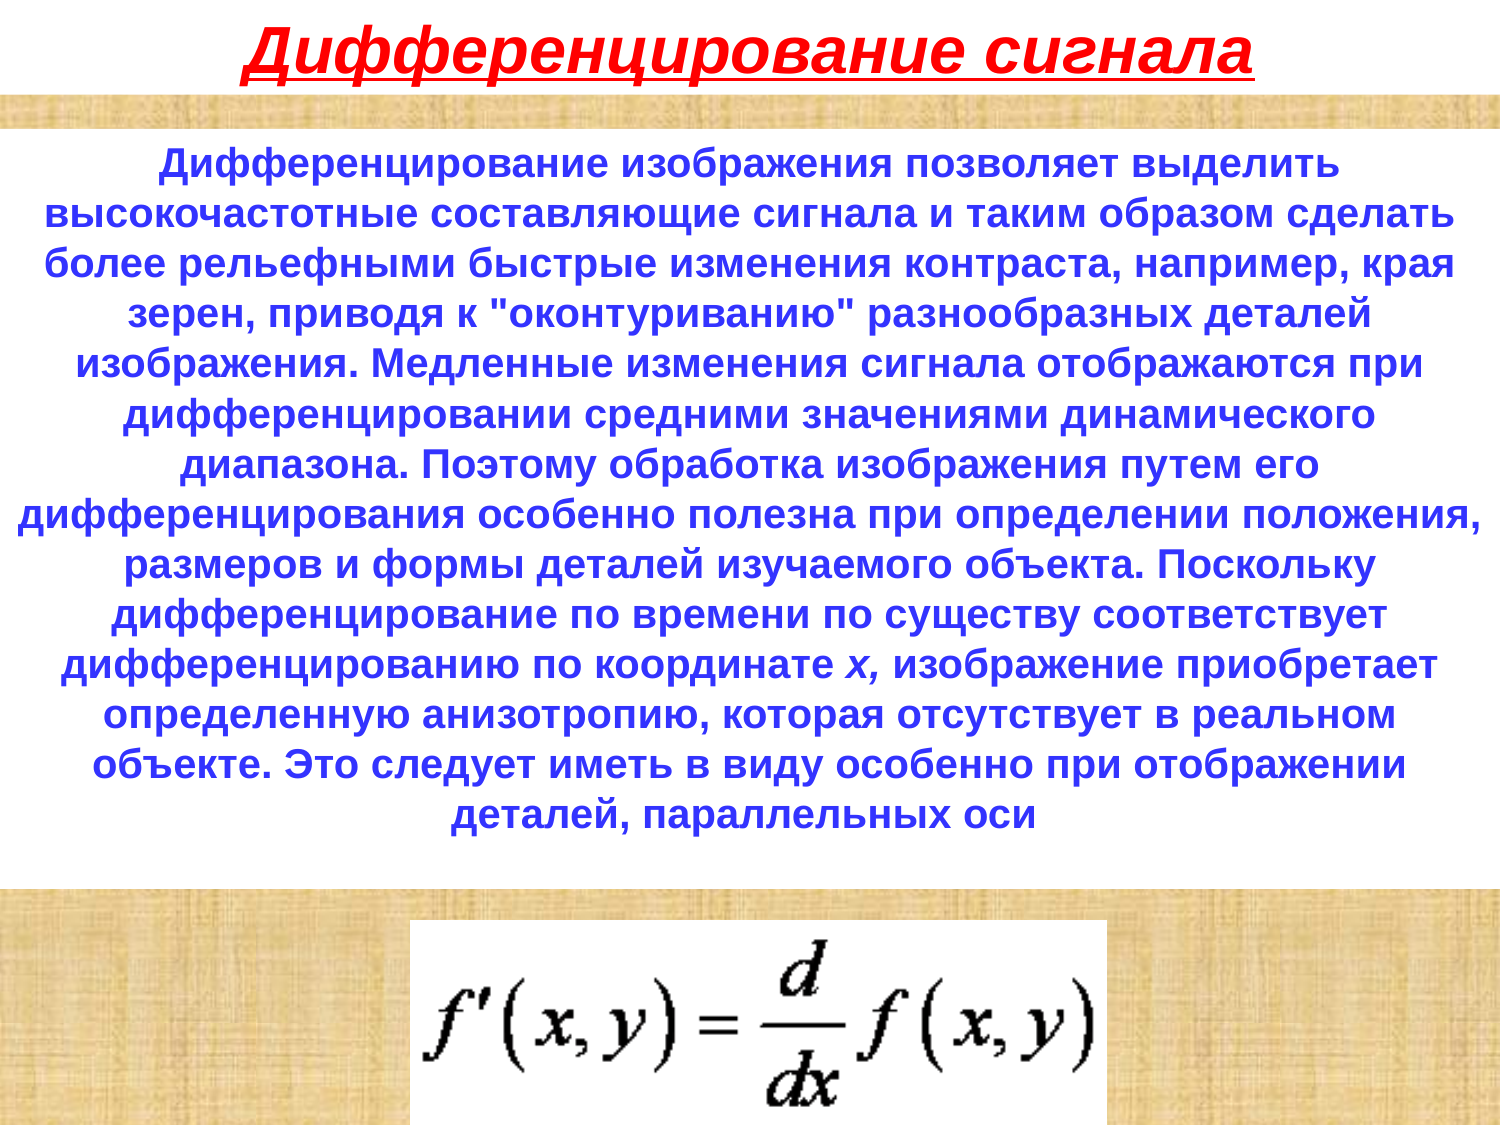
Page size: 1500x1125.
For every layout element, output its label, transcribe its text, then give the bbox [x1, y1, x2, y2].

text_box Дифференцирование сигнала [0, 0, 1500, 95]
picture [0, 95, 1500, 128]
picture [0, 889, 1500, 1125]
text_box Дифференцирование изображения позволяет выделить высокочастотные составляющие сигнала и таким образом сделать более рельефными быстрые изменения контраста, например, края зерен, приводя к "оконтуриванию" разнообразных деталей изображения. Медленные изменения сигнала отображаются при дифференцировании средними значениями динамического диапазона. Поэтому обработка изображения путем его дифференцирования особенно полезна при определении положения, размеров и формы деталей изучаемого объекта. Поскольку дифференцирование по времени по существу соответствует дифференцированию по координате x, изображение приобретает определенную анизотропию, которая отсутствует в реальном объекте. Это следует иметь в виду особенно при отображении деталей, параллельных оси [0, 128, 1500, 889]
